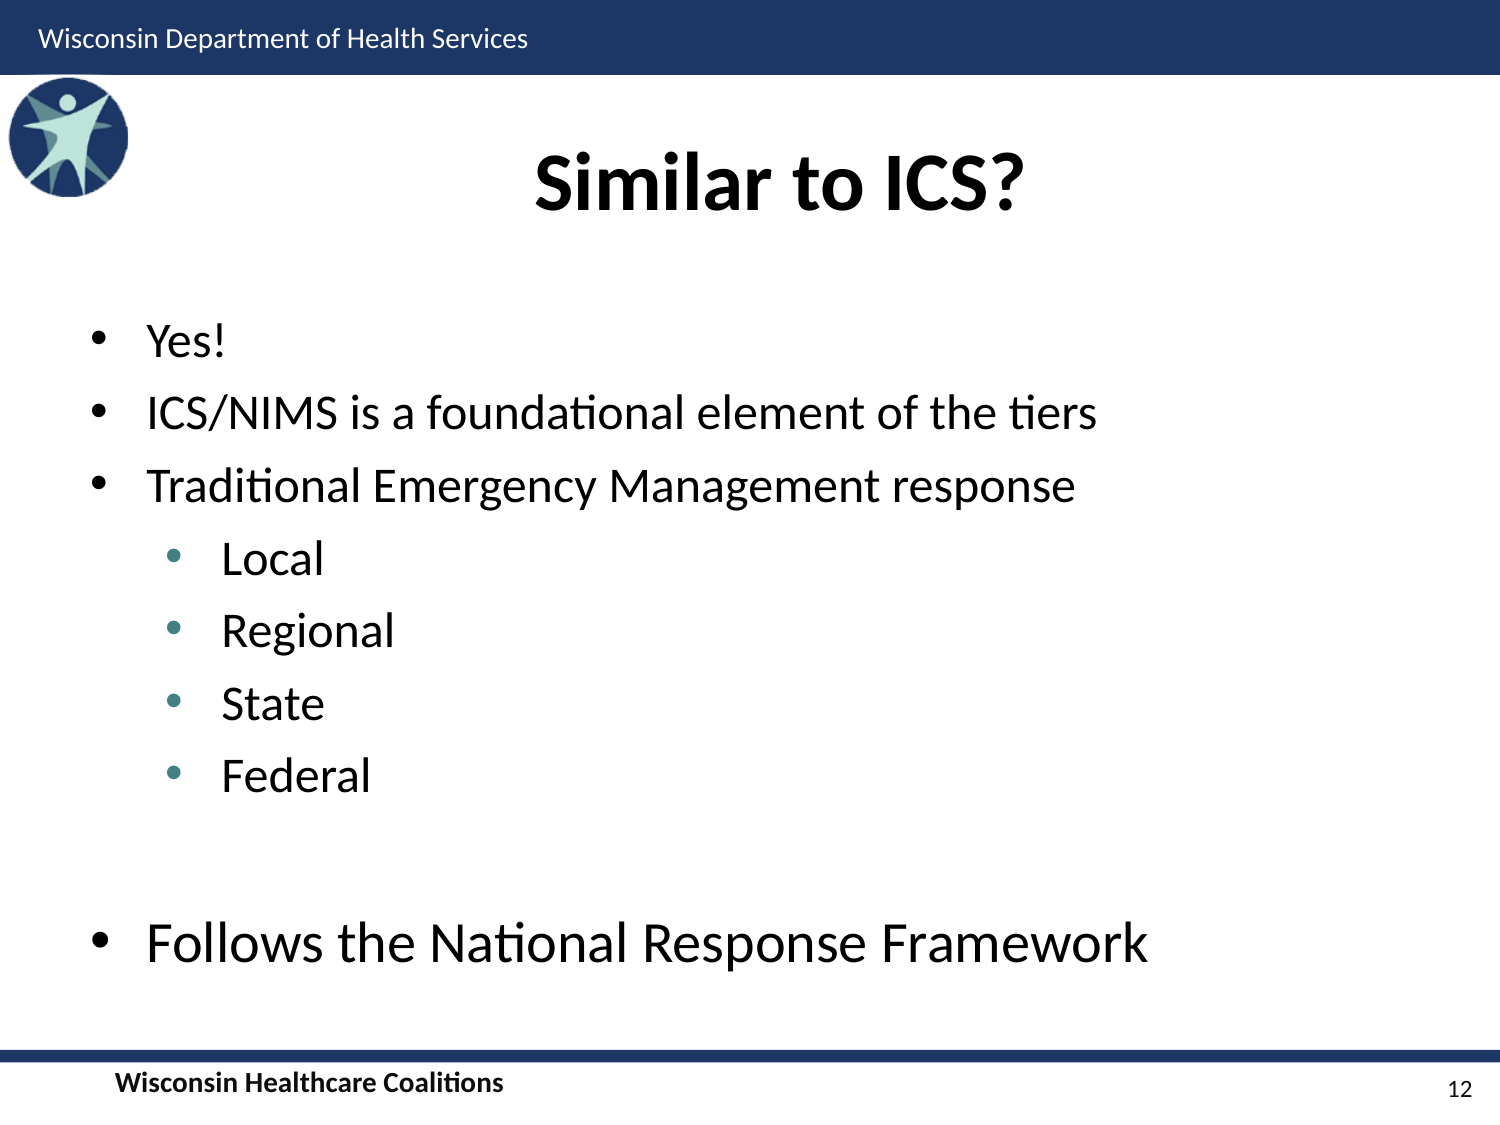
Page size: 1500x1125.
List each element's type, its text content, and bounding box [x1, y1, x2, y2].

title Similar to ICS? [137, 92, 1425, 263]
slide_number 12 [1400, 1061, 1488, 1113]
list Yes! ICS/NIMS is a foundational element of the tiers Traditional Emergency Management response Local Regional State Federal Follows the National Response Framework [75, 299, 1425, 1020]
picture [6, 74, 133, 202]
